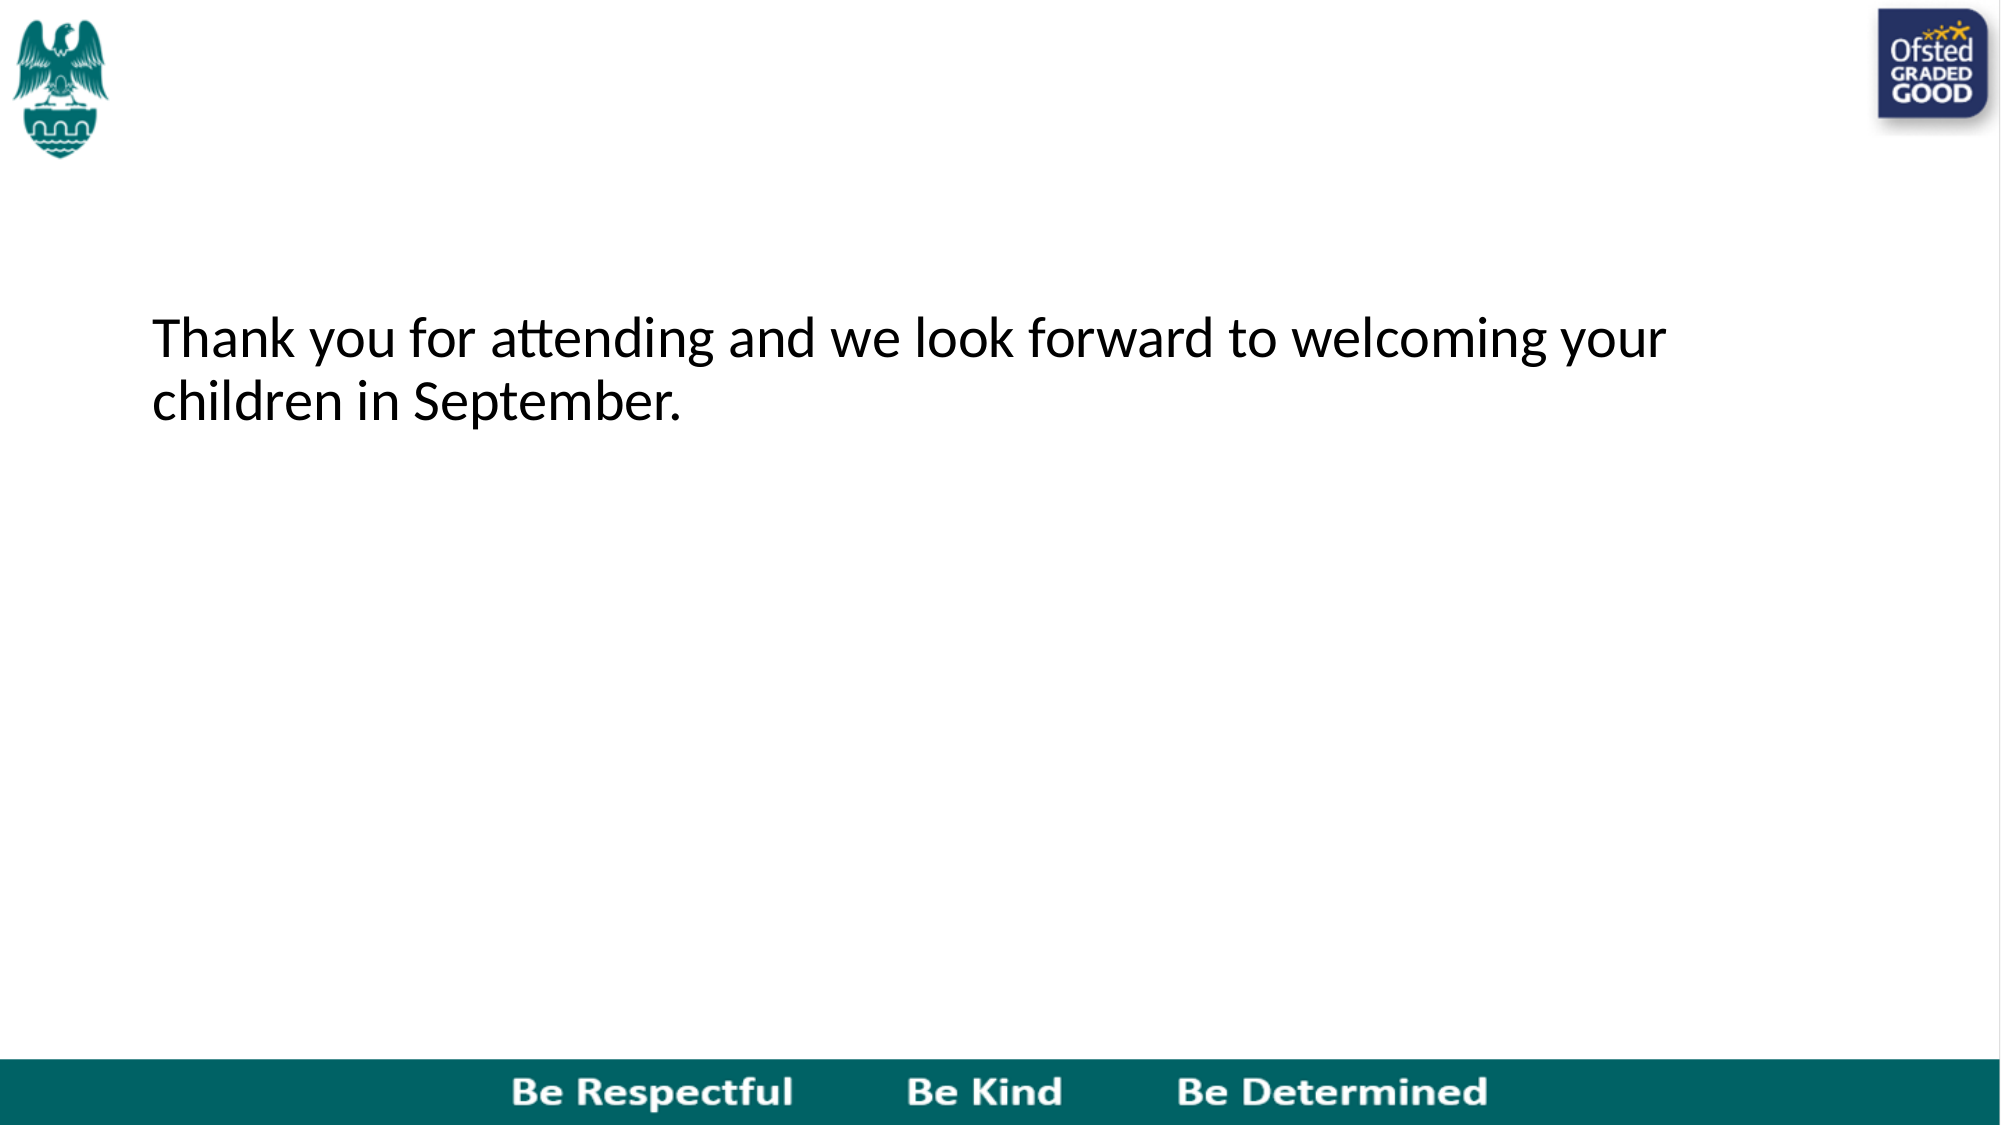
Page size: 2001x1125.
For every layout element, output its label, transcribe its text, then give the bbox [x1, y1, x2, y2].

list Thank you for attending and we look forward to welcoming your children in September. [137, 299, 1863, 1014]
picture [0, 0, 2001, 1125]
